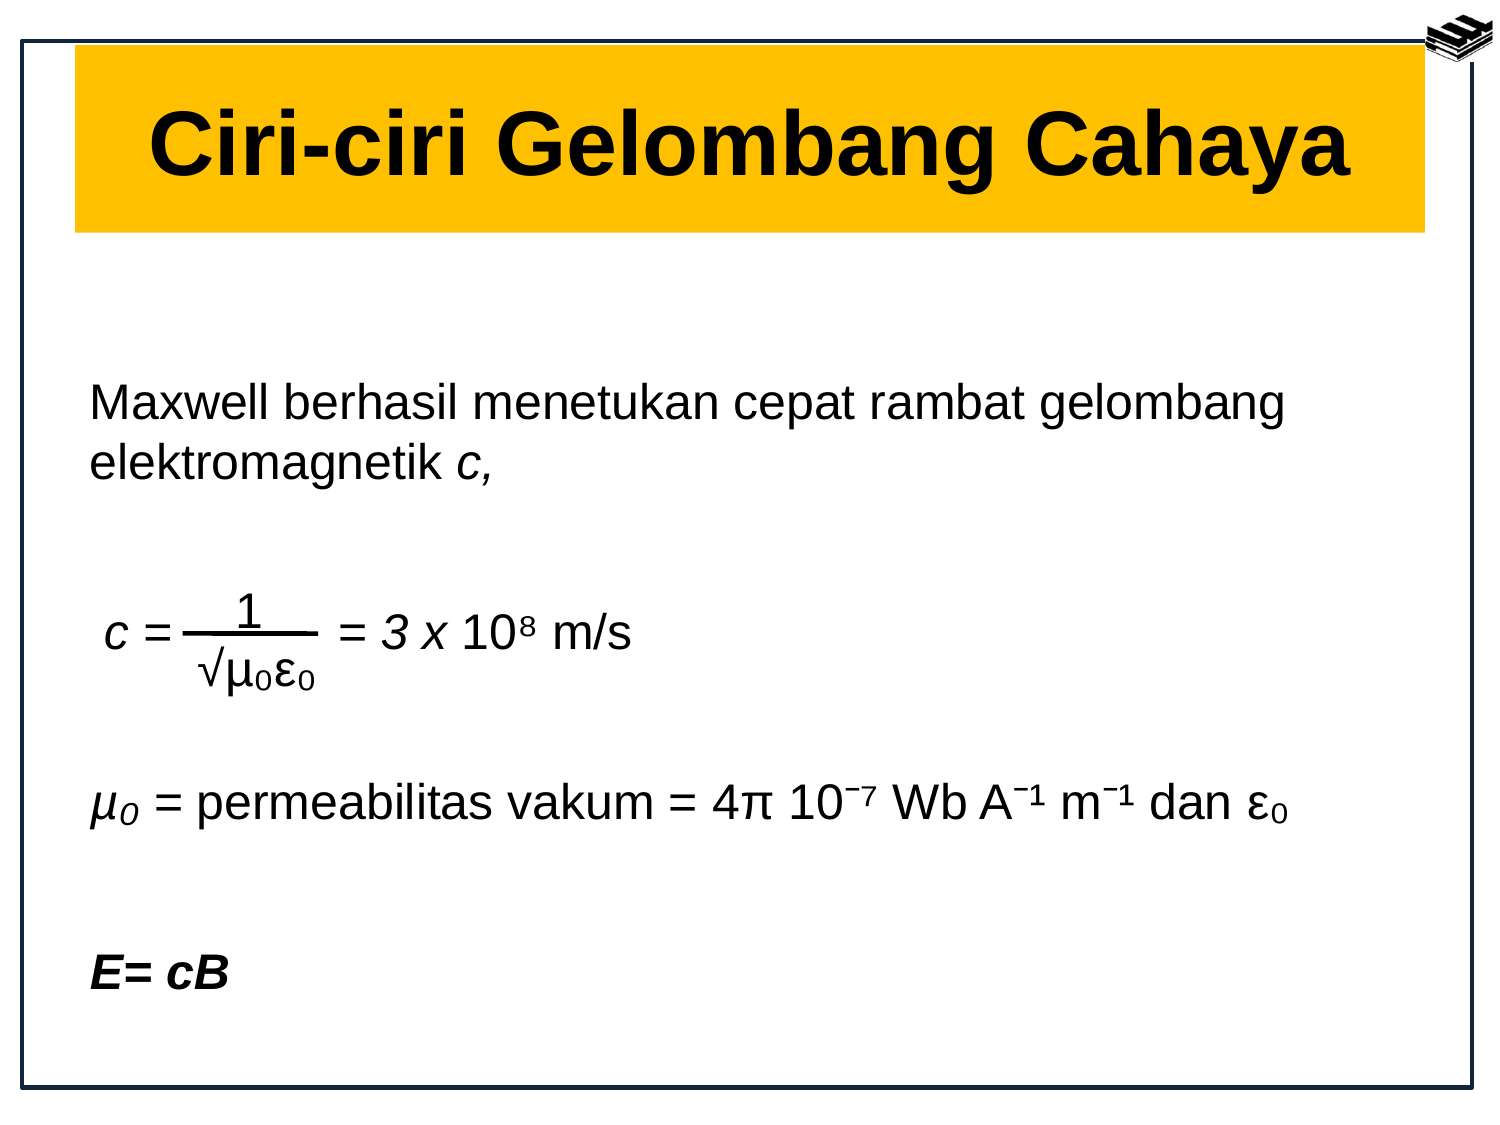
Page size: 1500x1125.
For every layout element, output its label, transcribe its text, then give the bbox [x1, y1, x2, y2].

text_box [74, 362, 1401, 1015]
picture [1425, 11, 1493, 62]
title Ciri-ciri Gelombang Cahaya [75, 45, 1425, 233]
